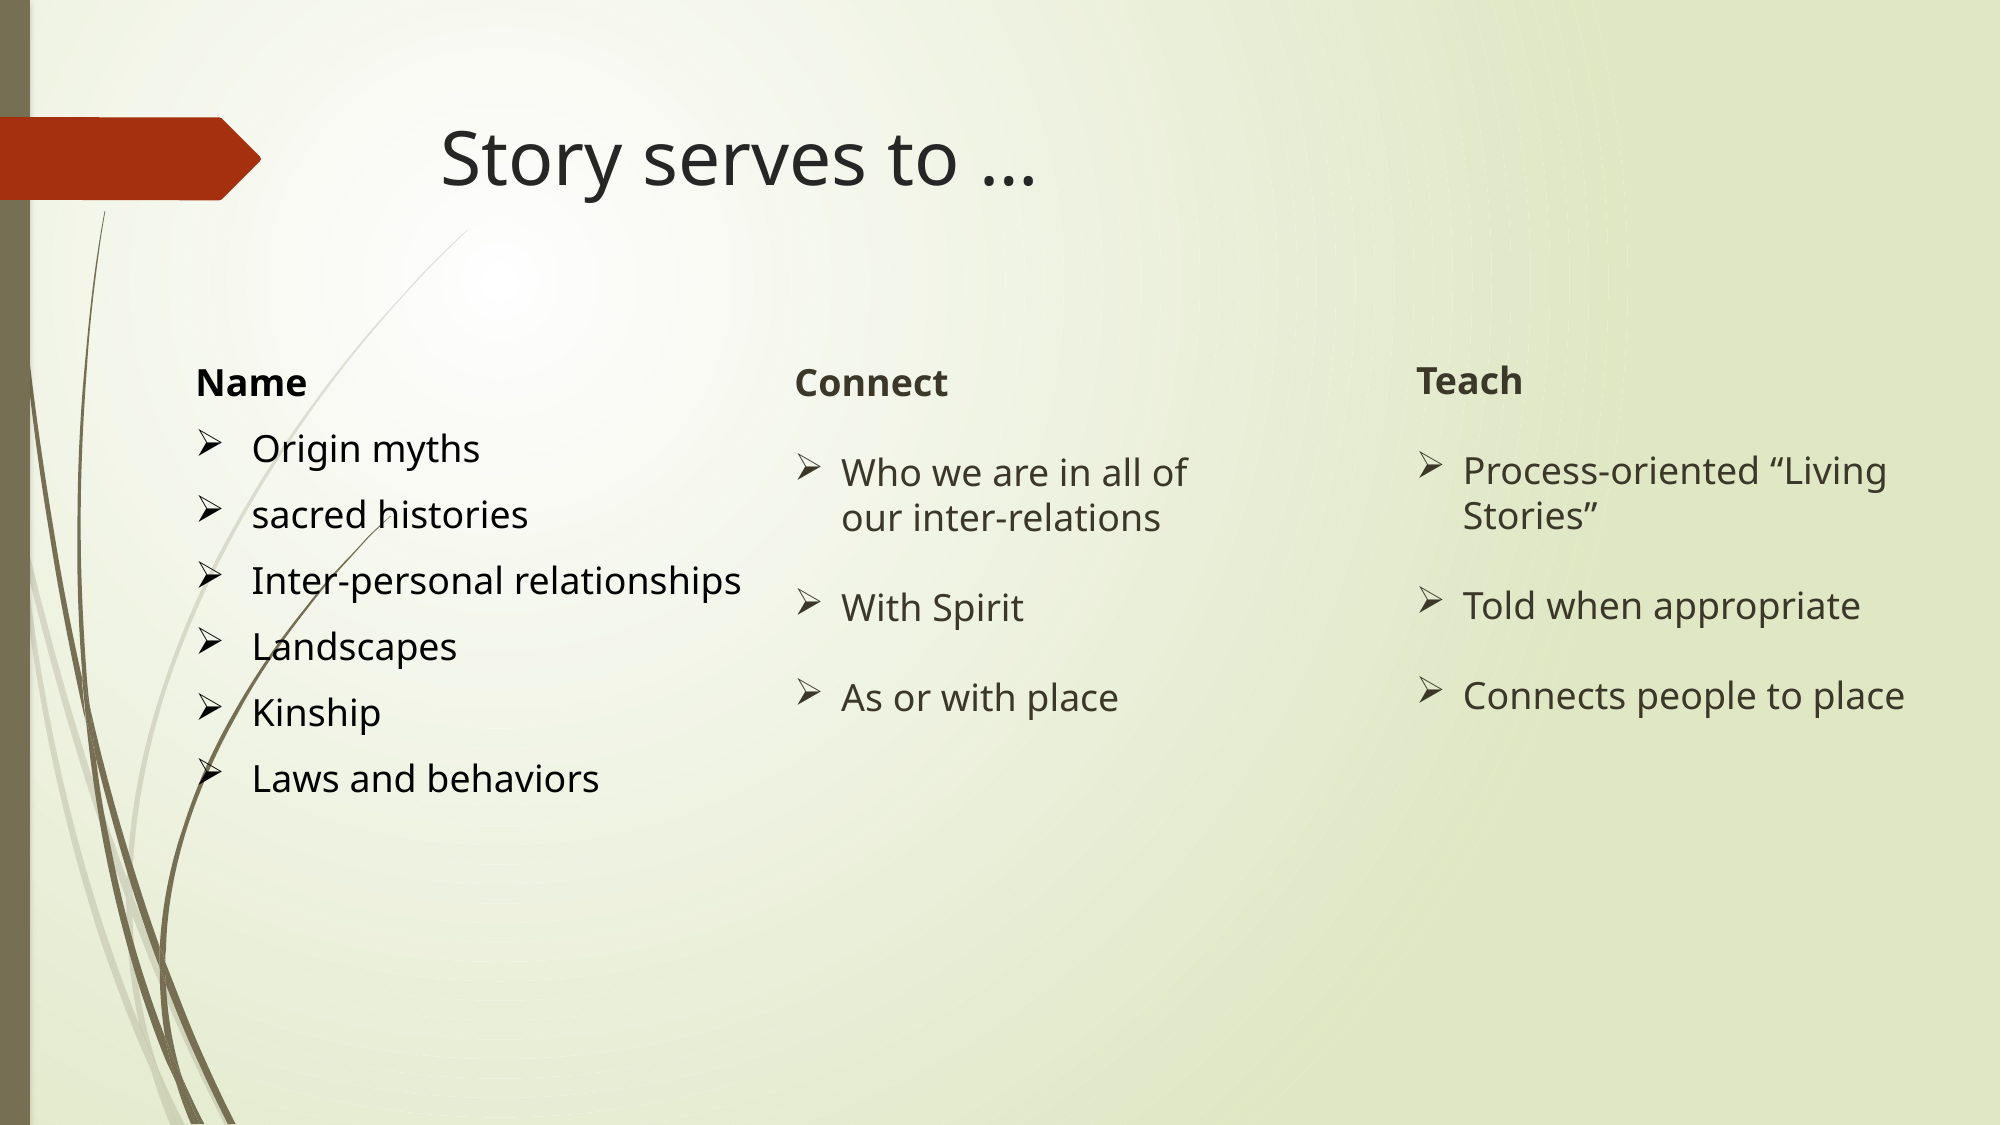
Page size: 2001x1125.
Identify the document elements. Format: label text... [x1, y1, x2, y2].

text_box Connect Who we are in all of our inter-relations With Spirit As or with place [779, 351, 1264, 727]
text_box Teach Process-oriented “Living Stories” Told when appropriate Connects people to place [1401, 349, 1925, 770]
title Story serves to … [425, 102, 1888, 313]
list Name Origin myths sacred histories Inter-personal relationships Landscapes Kinship Laws and behaviors [180, 351, 848, 972]
